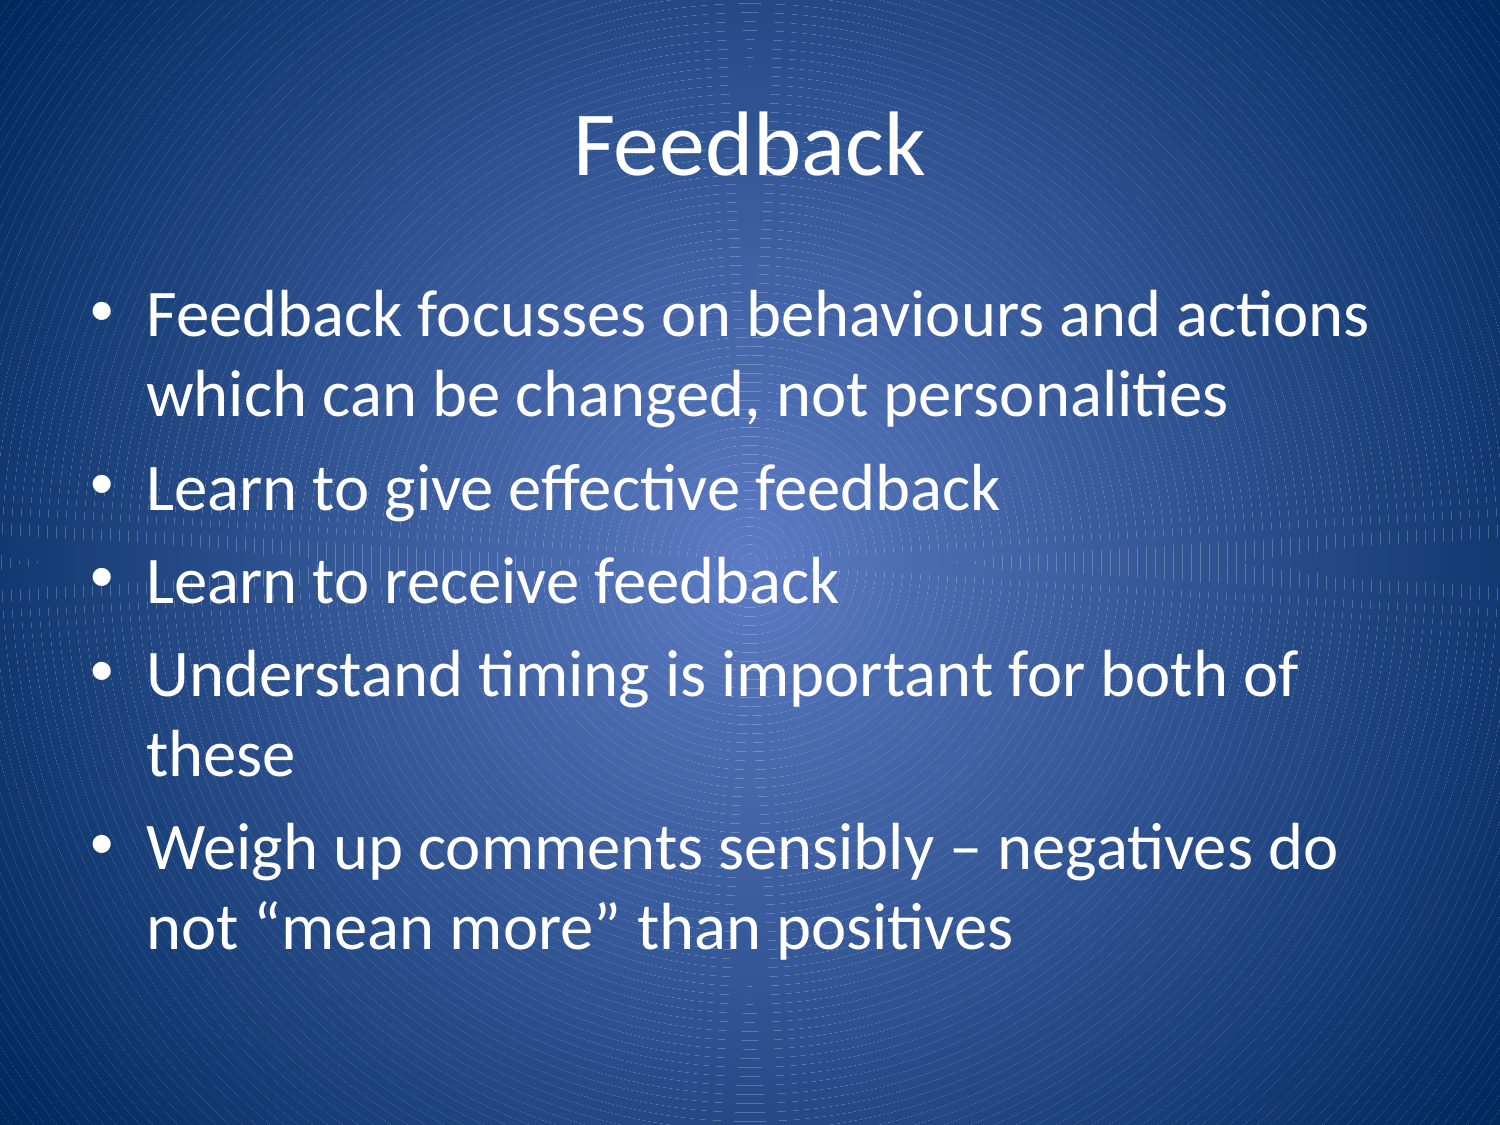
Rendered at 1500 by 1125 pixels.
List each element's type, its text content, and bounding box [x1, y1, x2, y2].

title Feedback [75, 45, 1425, 233]
list Feedback focusses on behaviours and actions which can be changed, not personalities Learn to give effective feedback Learn to receive feedback Understand timing is important for both of these Weigh up comments sensibly – negatives do not “mean more” than positives [75, 262, 1425, 1005]
